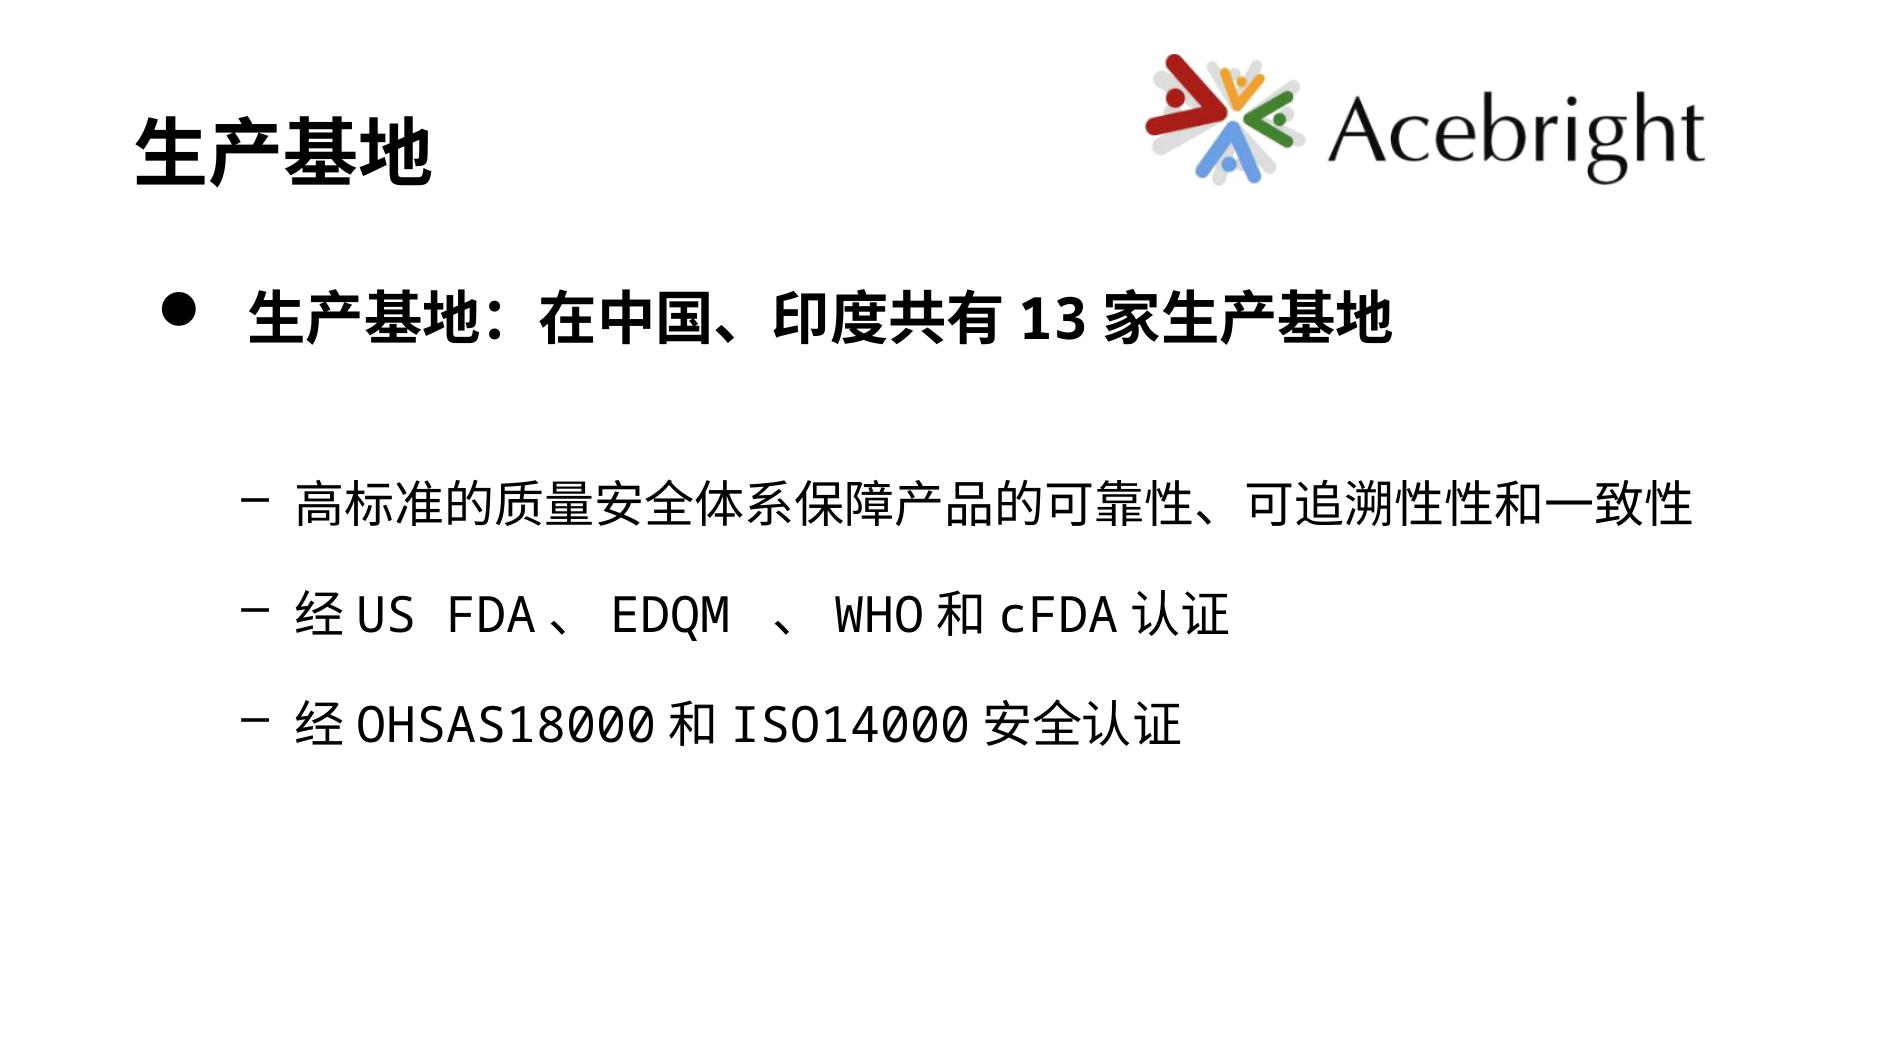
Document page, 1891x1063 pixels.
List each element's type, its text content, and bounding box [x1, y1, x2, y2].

title 生产基地 [118, 94, 682, 206]
text_box 生产基地：在中国、印度共有13家生产基地 高标准的质量安全体系保障产品的可靠性、可追溯性性和一致性 经US FDA、EDQM 、WHO和cFDA认证 经OHSAS18000和ISO14000安全认证 [141, 259, 1761, 886]
picture [1144, 54, 1707, 186]
